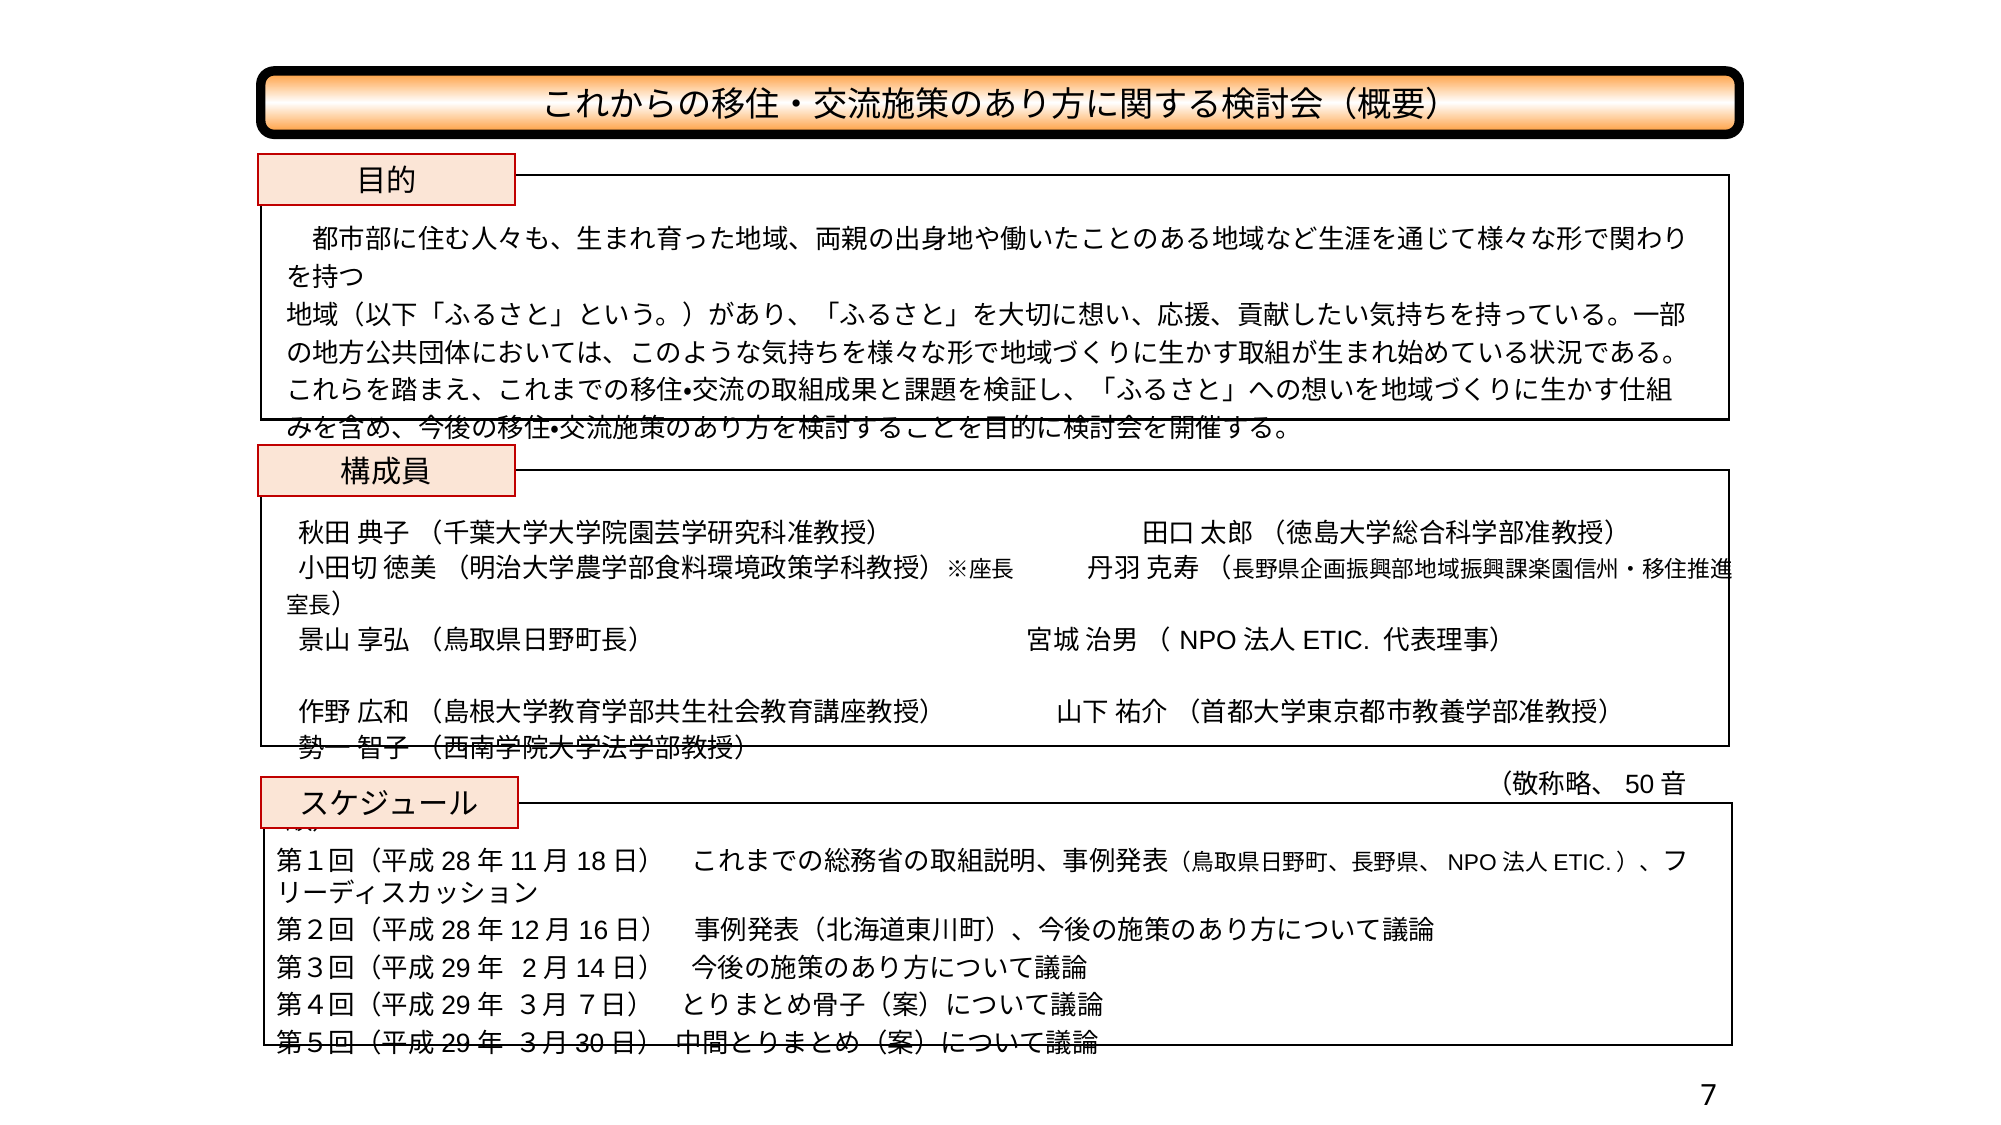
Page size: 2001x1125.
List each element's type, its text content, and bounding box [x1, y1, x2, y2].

text_box これからの移住・交流施策のあり方に関する検討会（概要） [260, 70, 1740, 135]
text_box 秋田 典子 （千葉大学大学院園芸学研究科准教授） 田口 太郎 （徳島大学総合科学部准教授） 小田切 徳美 （明治大学農学部食料環境政策学科教授）※座長 丹羽 克寿 （長野県企画振興部地域振興課楽園信州・移住推進室長） 景山 享弘 （鳥取県日野町長） 宮城 治男 （NPO法人ETIC. 代表理事） 作野 広和 （島根大学教育学部共生社会教育講座教授） 山下 祐介 （首都大学東京都市教養学部准教授） 勢一 智子 （西南学院大学法学部教授） （敬称略、50音順） [271, 504, 1753, 842]
text_box [260, 174, 1730, 421]
text_box [260, 469, 1730, 747]
text_box 目的 [257, 153, 516, 206]
text_box 第１回（平成28年11月18日） これまでの総務省の取組説明、事例発表（鳥取県日野町、長野県、NPO法人ETIC.）、フリーディスカッション 第２回（平成28年12月16日） 事例発表（北海道東川町）、今後の施策のあり方について議論 第３回（平成29年 2月14日） 今後の施策のあり方について議論 第４回（平成29年 ３月 ７日） とりまとめ骨子（案）について議論 第５回（平成29年 ３月30日） 中間とりまとめ（案）について議論 [261, 836, 1750, 1065]
text_box 7 [1346, 1064, 1733, 1124]
text_box [263, 802, 1733, 836]
text_box スケジュール [260, 776, 519, 829]
text_box 都市部に住む人々も、生まれ育った地域、両親の出身地や働いたことのある地域など生涯を通じて様々な形で関わりを持つ 地域（以下「ふるさと」という。）があり、「ふるさと」を大切に想い、応援、貢献したい気持ちを持っている。一部の地方公共団体においては、このような気持ちを様々な形で地域づくりに生かす取組が生まれ始めている状況である。これらを踏まえ、これまでの移住・交流の取組成果と課題を検証し、「ふるさと」への想いを地域づくりに生かす仕組みを含め、今後の移住・交流施策のあり方を検討することを目的に検討会を開催する。 [271, 208, 1711, 451]
text_box 構成員 [257, 444, 516, 497]
